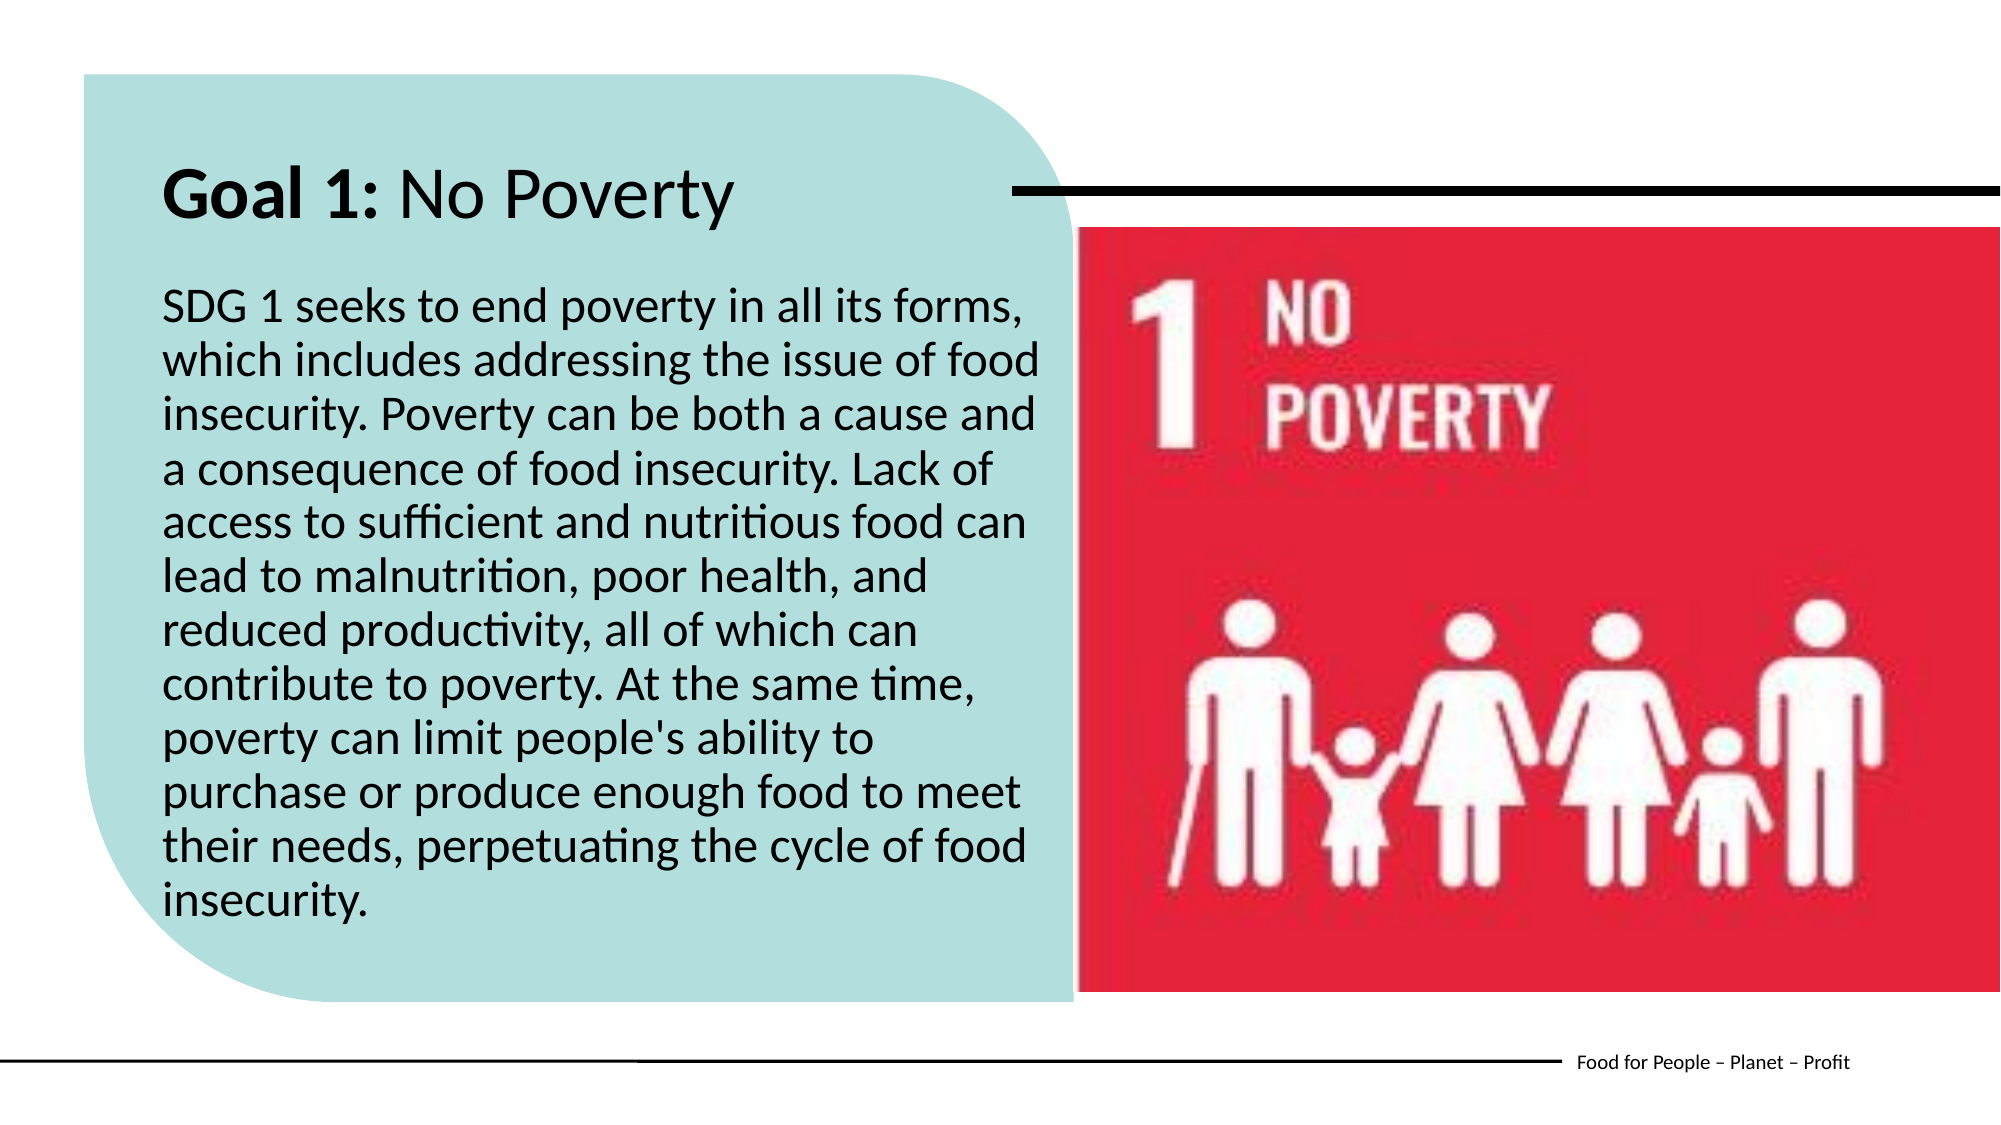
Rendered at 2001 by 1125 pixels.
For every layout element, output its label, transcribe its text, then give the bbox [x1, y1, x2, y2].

list Goal 1: No Poverty [147, 146, 967, 309]
picture [1073, 227, 2000, 992]
list SDG 1 seeks to end poverty in all its forms, which includes addressing the issue of food insecurity. Poverty can be both a cause and a consequence of food insecurity. Lack of access to sufficient and nutritious food can lead to malnutrition, poor health, and reduced productivity, all of which can contribute to poverty. At the same time, poverty can limit people's ability to purchase or produce enough food to meet their needs, perpetuating the cycle of food insecurity. [147, 272, 1073, 769]
